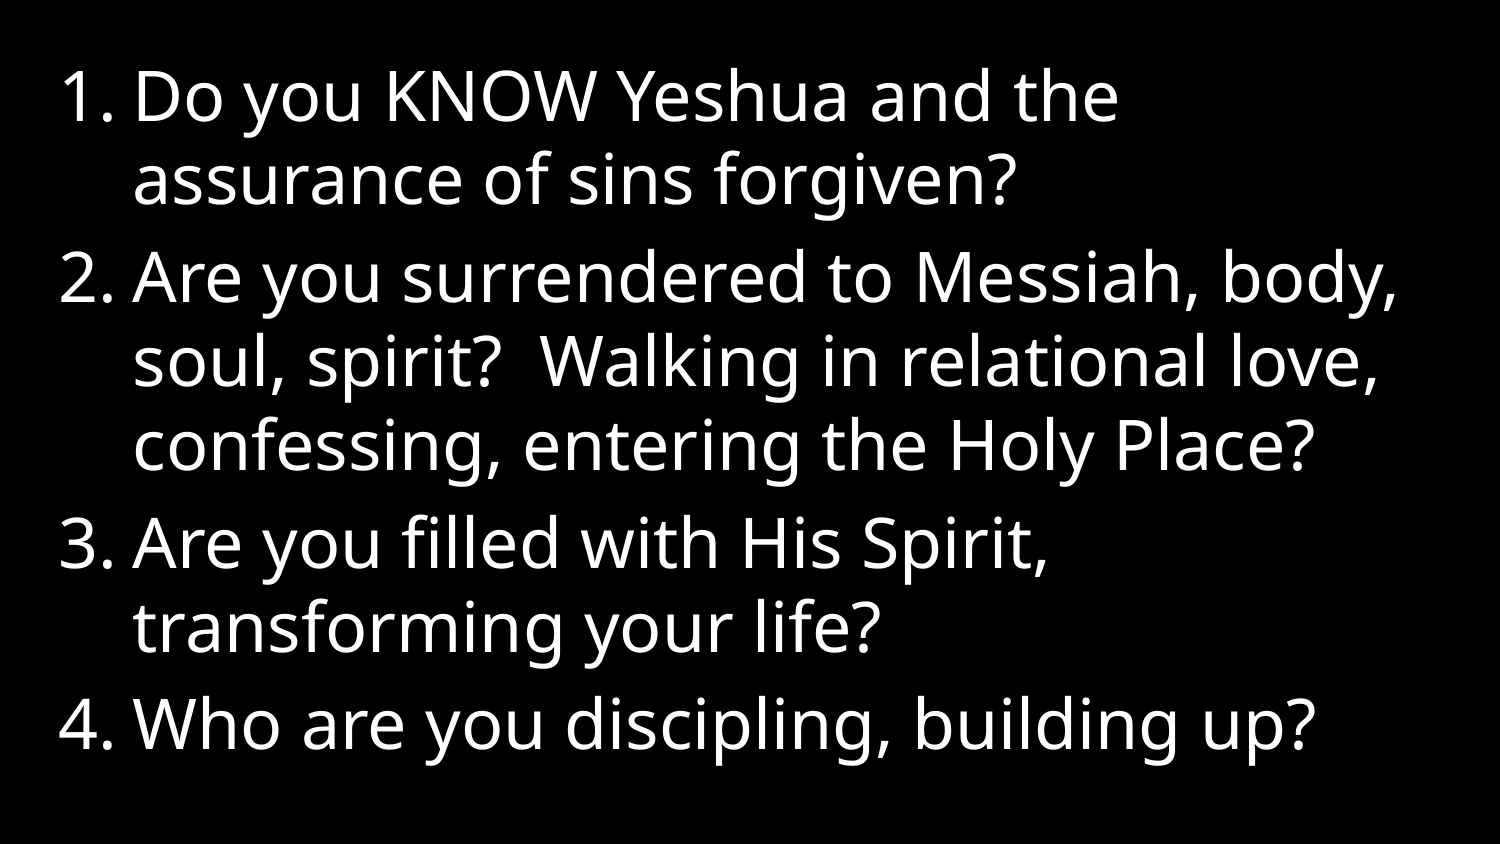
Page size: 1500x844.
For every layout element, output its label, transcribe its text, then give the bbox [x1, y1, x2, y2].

list Do you KNOW Yeshua and the assurance of sins forgiven? Are you surrendered to Messiah, body, soul, spirit? Walking in relational love, confessing, entering the Holy Place? Are you filled with His Spirit, transforming your life? Who are you discipling, building up? [50, 46, 1425, 810]
